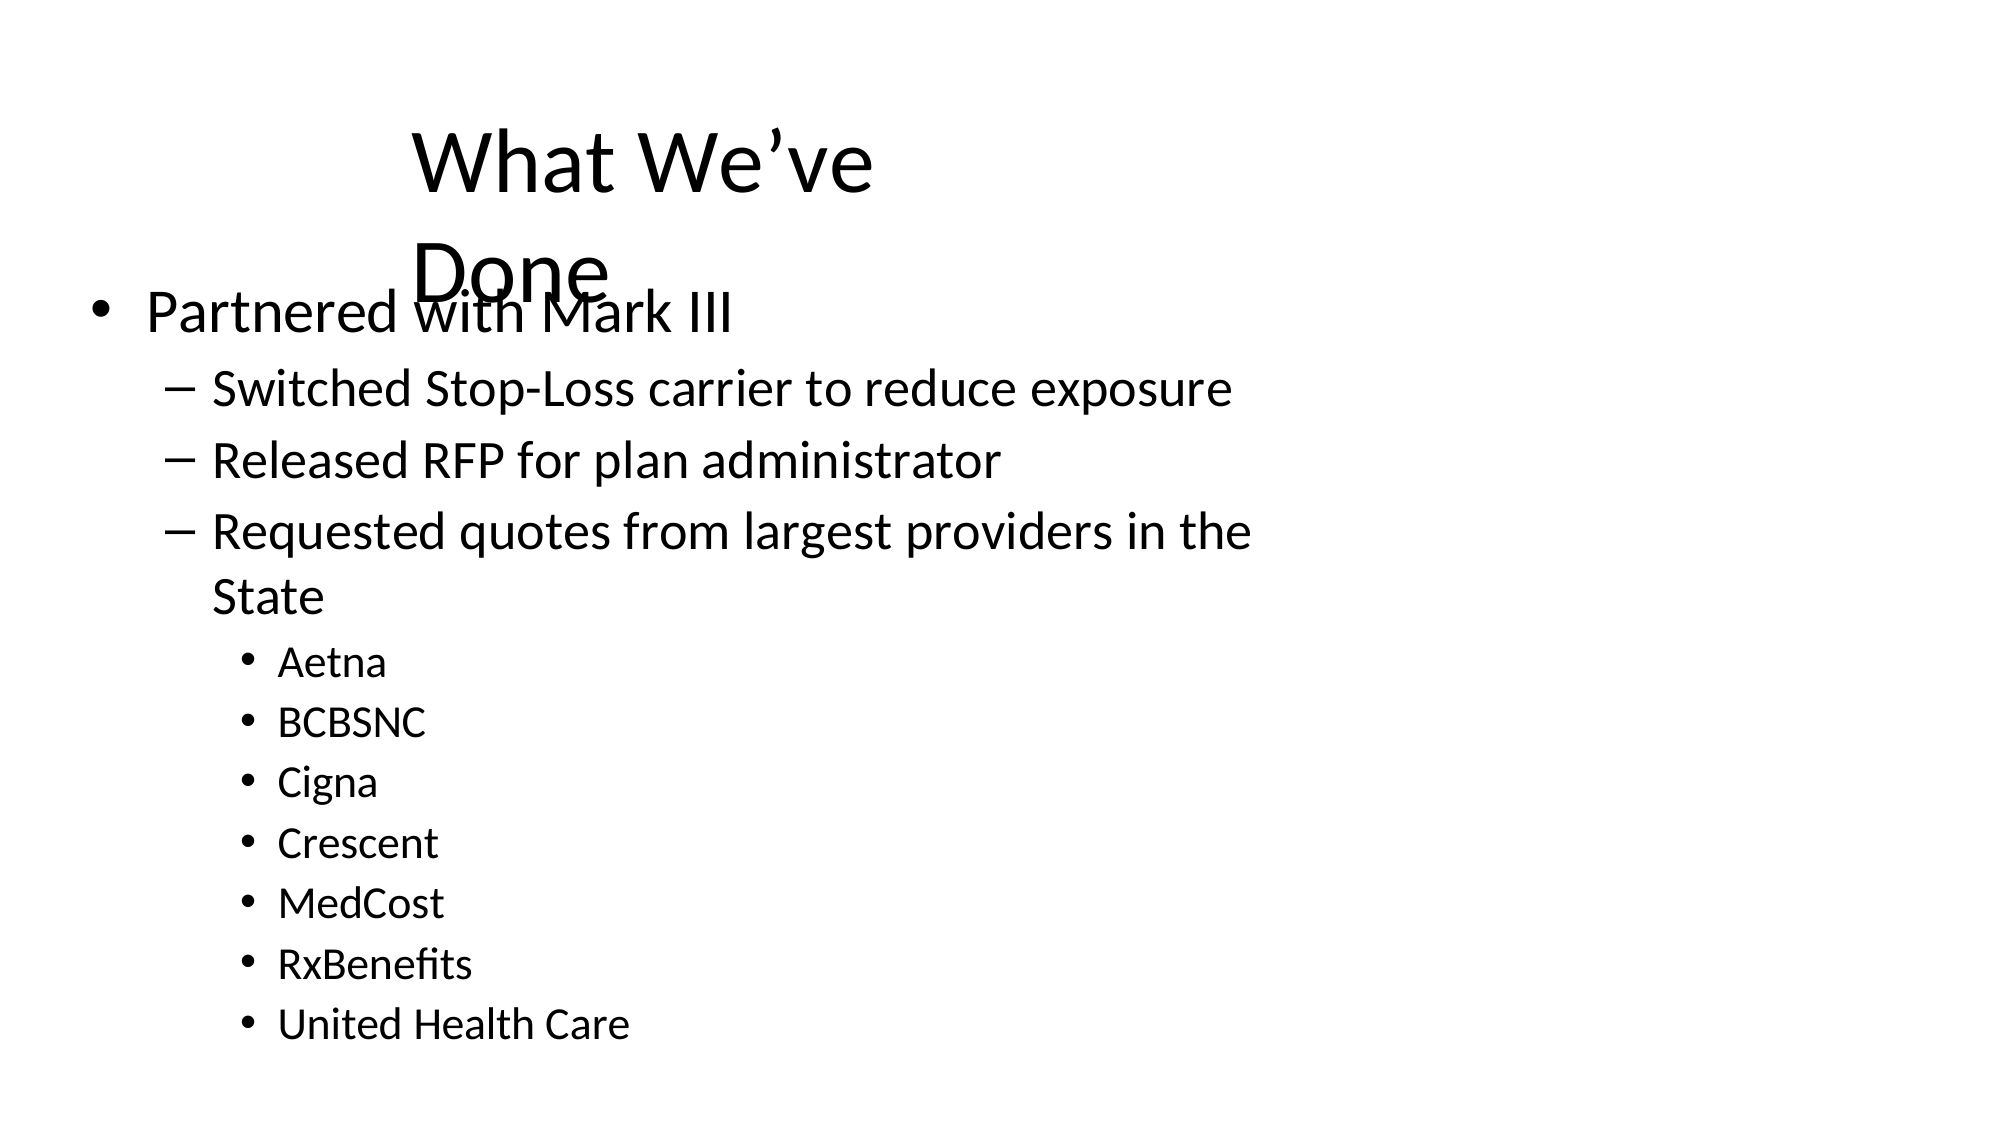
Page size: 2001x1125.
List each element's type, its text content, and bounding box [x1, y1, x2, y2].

text_box Partnered with Mark III Switched Stop-Loss carrier to reduce exposure Released RFP for plan administrator Requested quotes from largest providers in the State Aetna BCBSNC Cigna Crescent MedCost RxBenefits United Health Care [87, 270, 1371, 1049]
title What We’ve Done [409, 100, 1091, 270]
